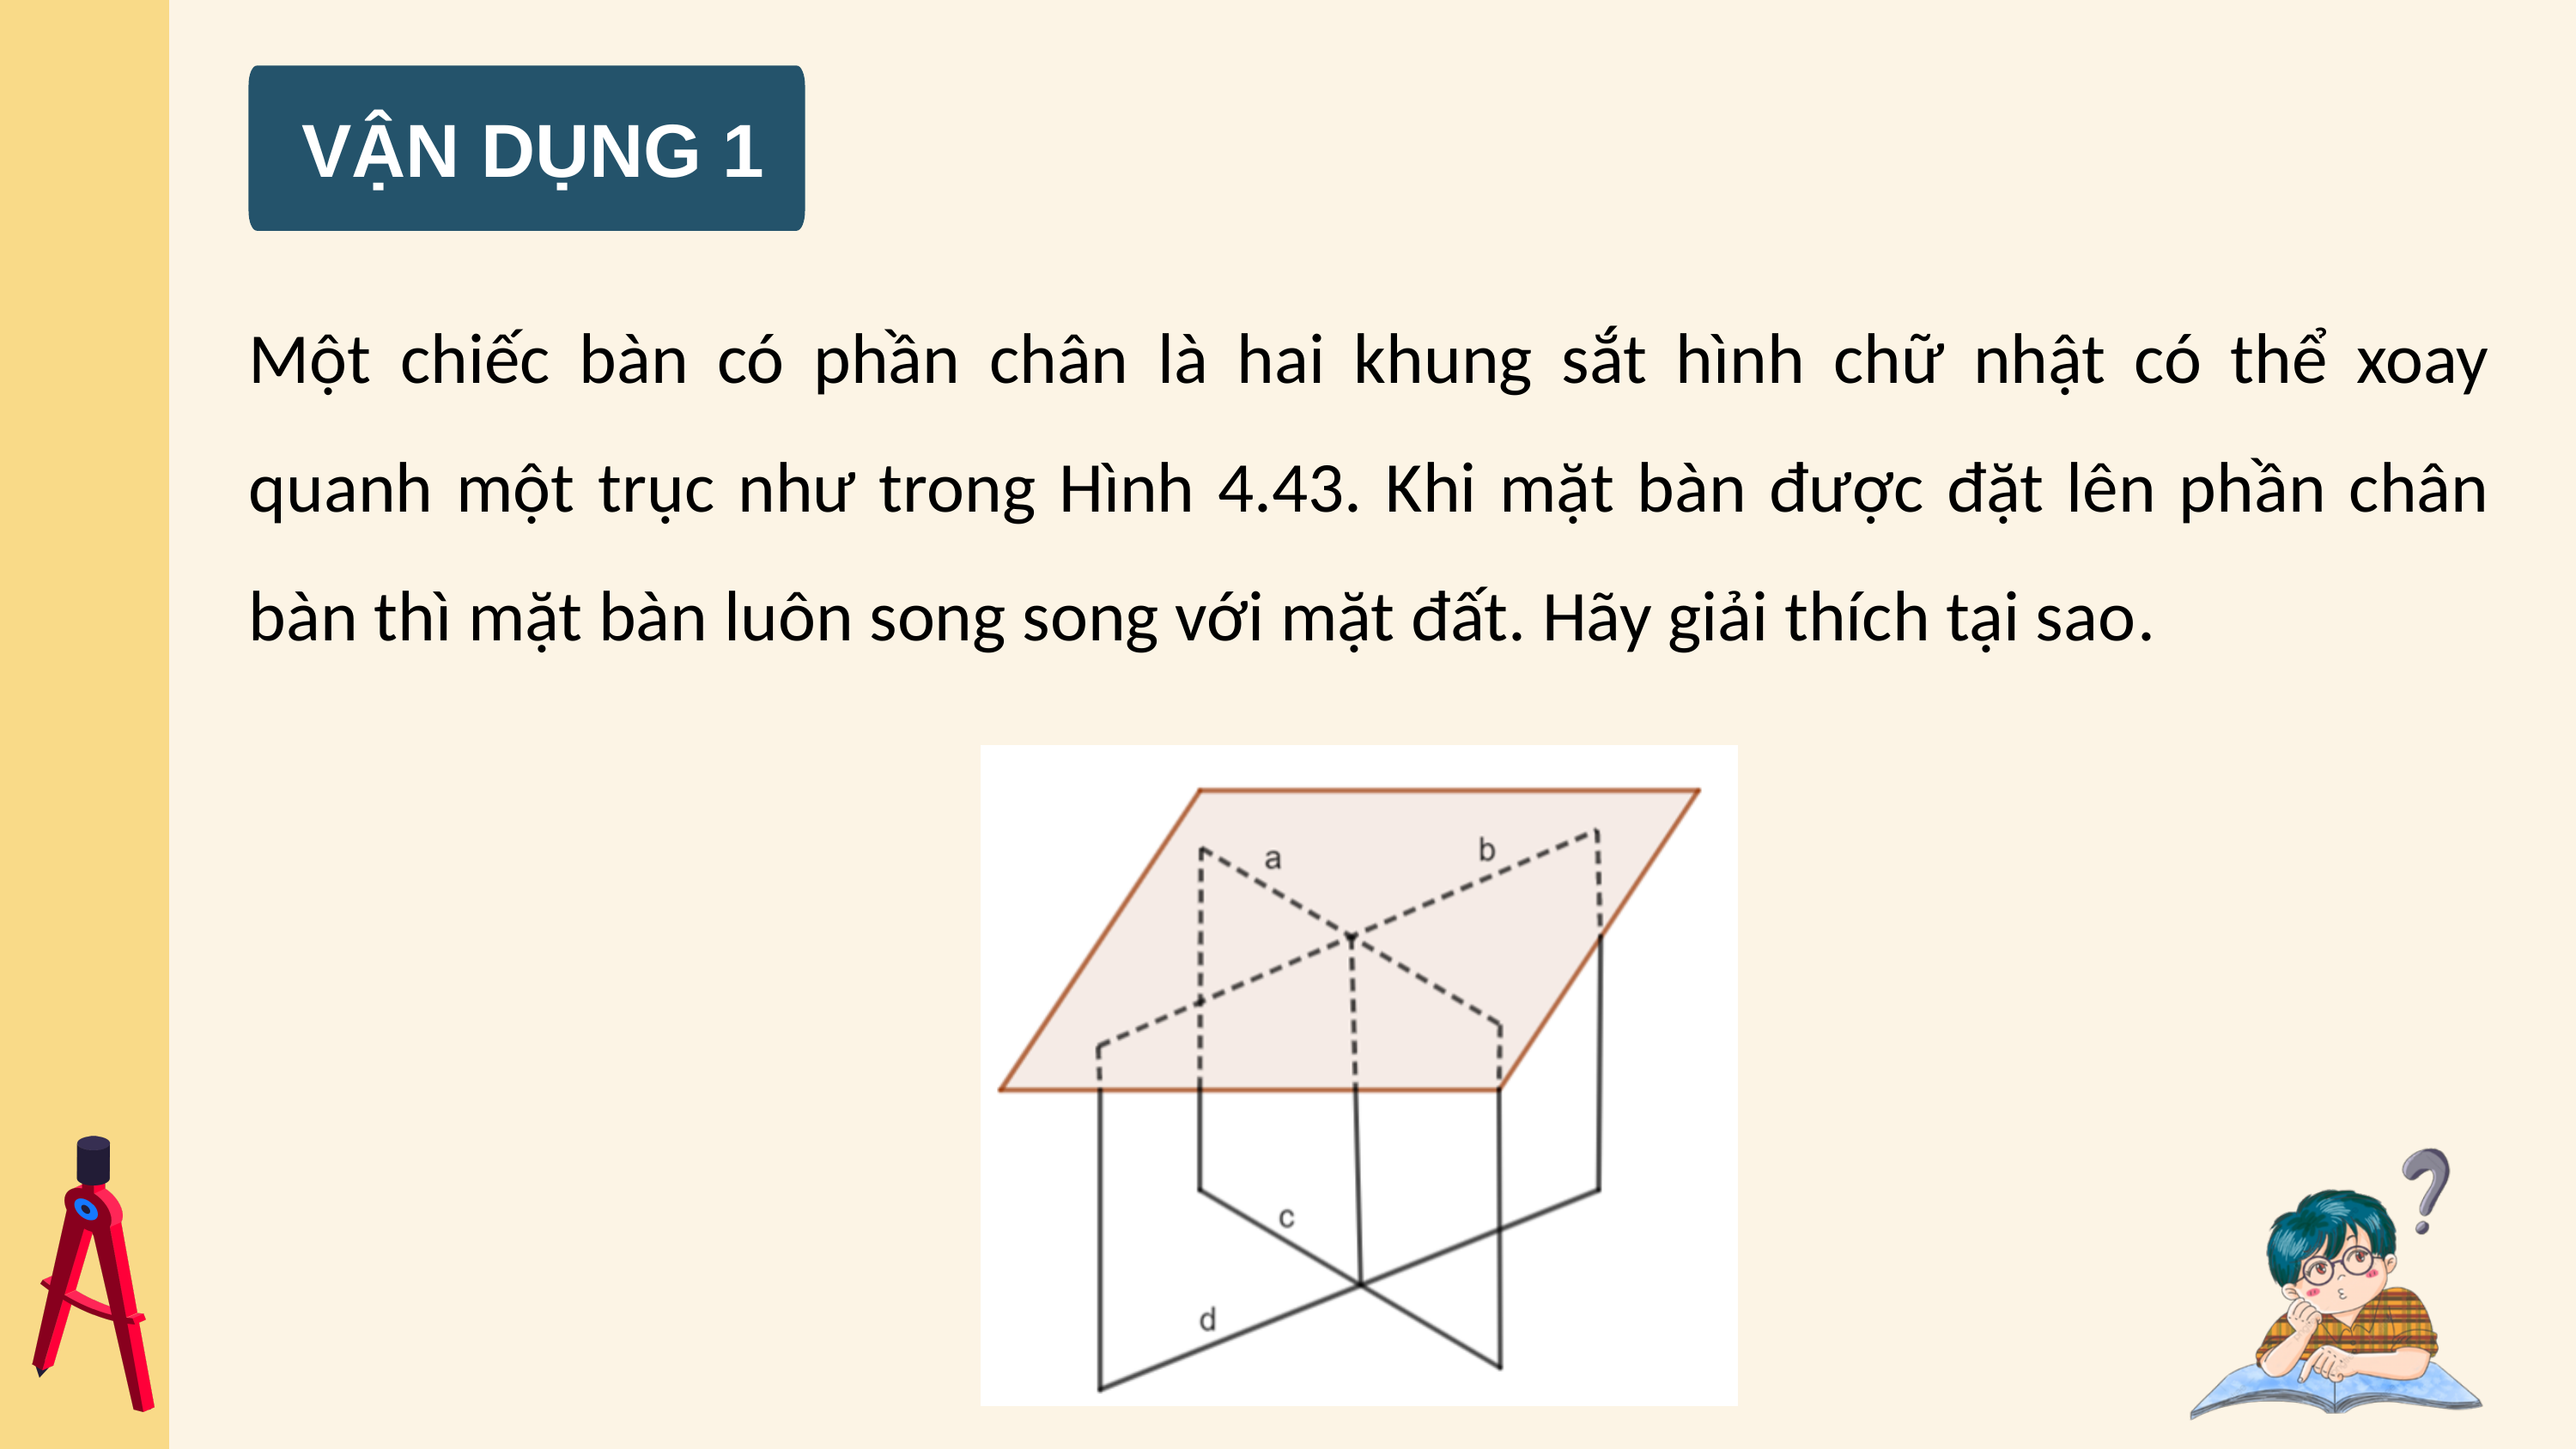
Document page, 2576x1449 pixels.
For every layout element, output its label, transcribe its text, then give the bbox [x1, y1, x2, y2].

picture [2177, 1131, 2494, 1433]
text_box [248, 65, 848, 231]
picture [980, 745, 1738, 1407]
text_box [0, 0, 170, 1449]
picture [32, 1136, 155, 1413]
text_box Một chiếc bàn có phần chân là hai khung sắt hình chữ nhật có thể xoay quanh một trục như trong Hình 4.43. Khi mặt bàn được đặt lên phần chân bàn thì mặt bàn luôn song song với mặt đất. Hãy giải thích tại sao. [236, 262, 2504, 661]
